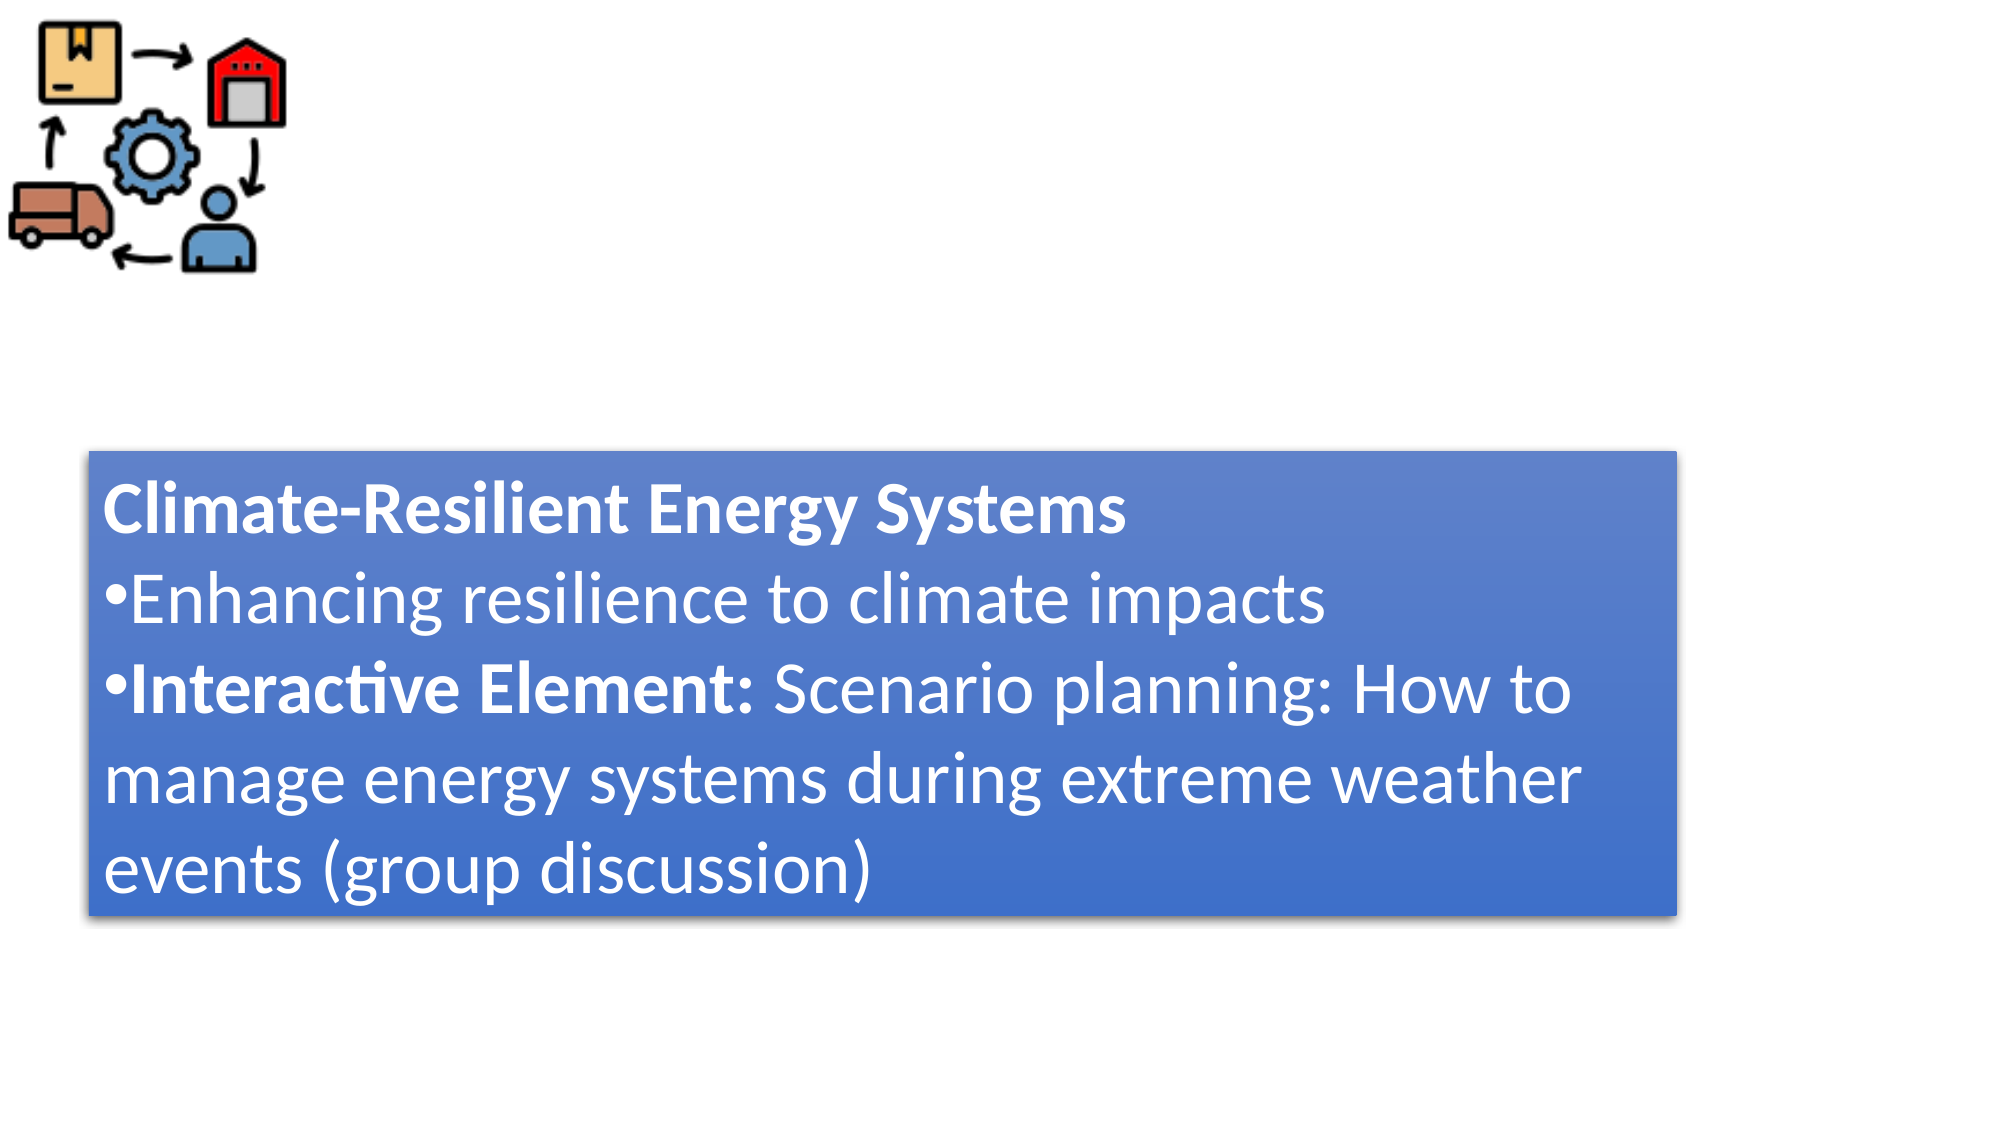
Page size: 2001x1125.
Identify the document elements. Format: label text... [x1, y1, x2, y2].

text_box Climate-Resilient Energy Systems Enhancing resilience to climate impacts Interactive Element: Scenario planning: How to manage energy systems during extreme weather events (group discussion) [88, 451, 1677, 916]
picture [0, 0, 296, 296]
